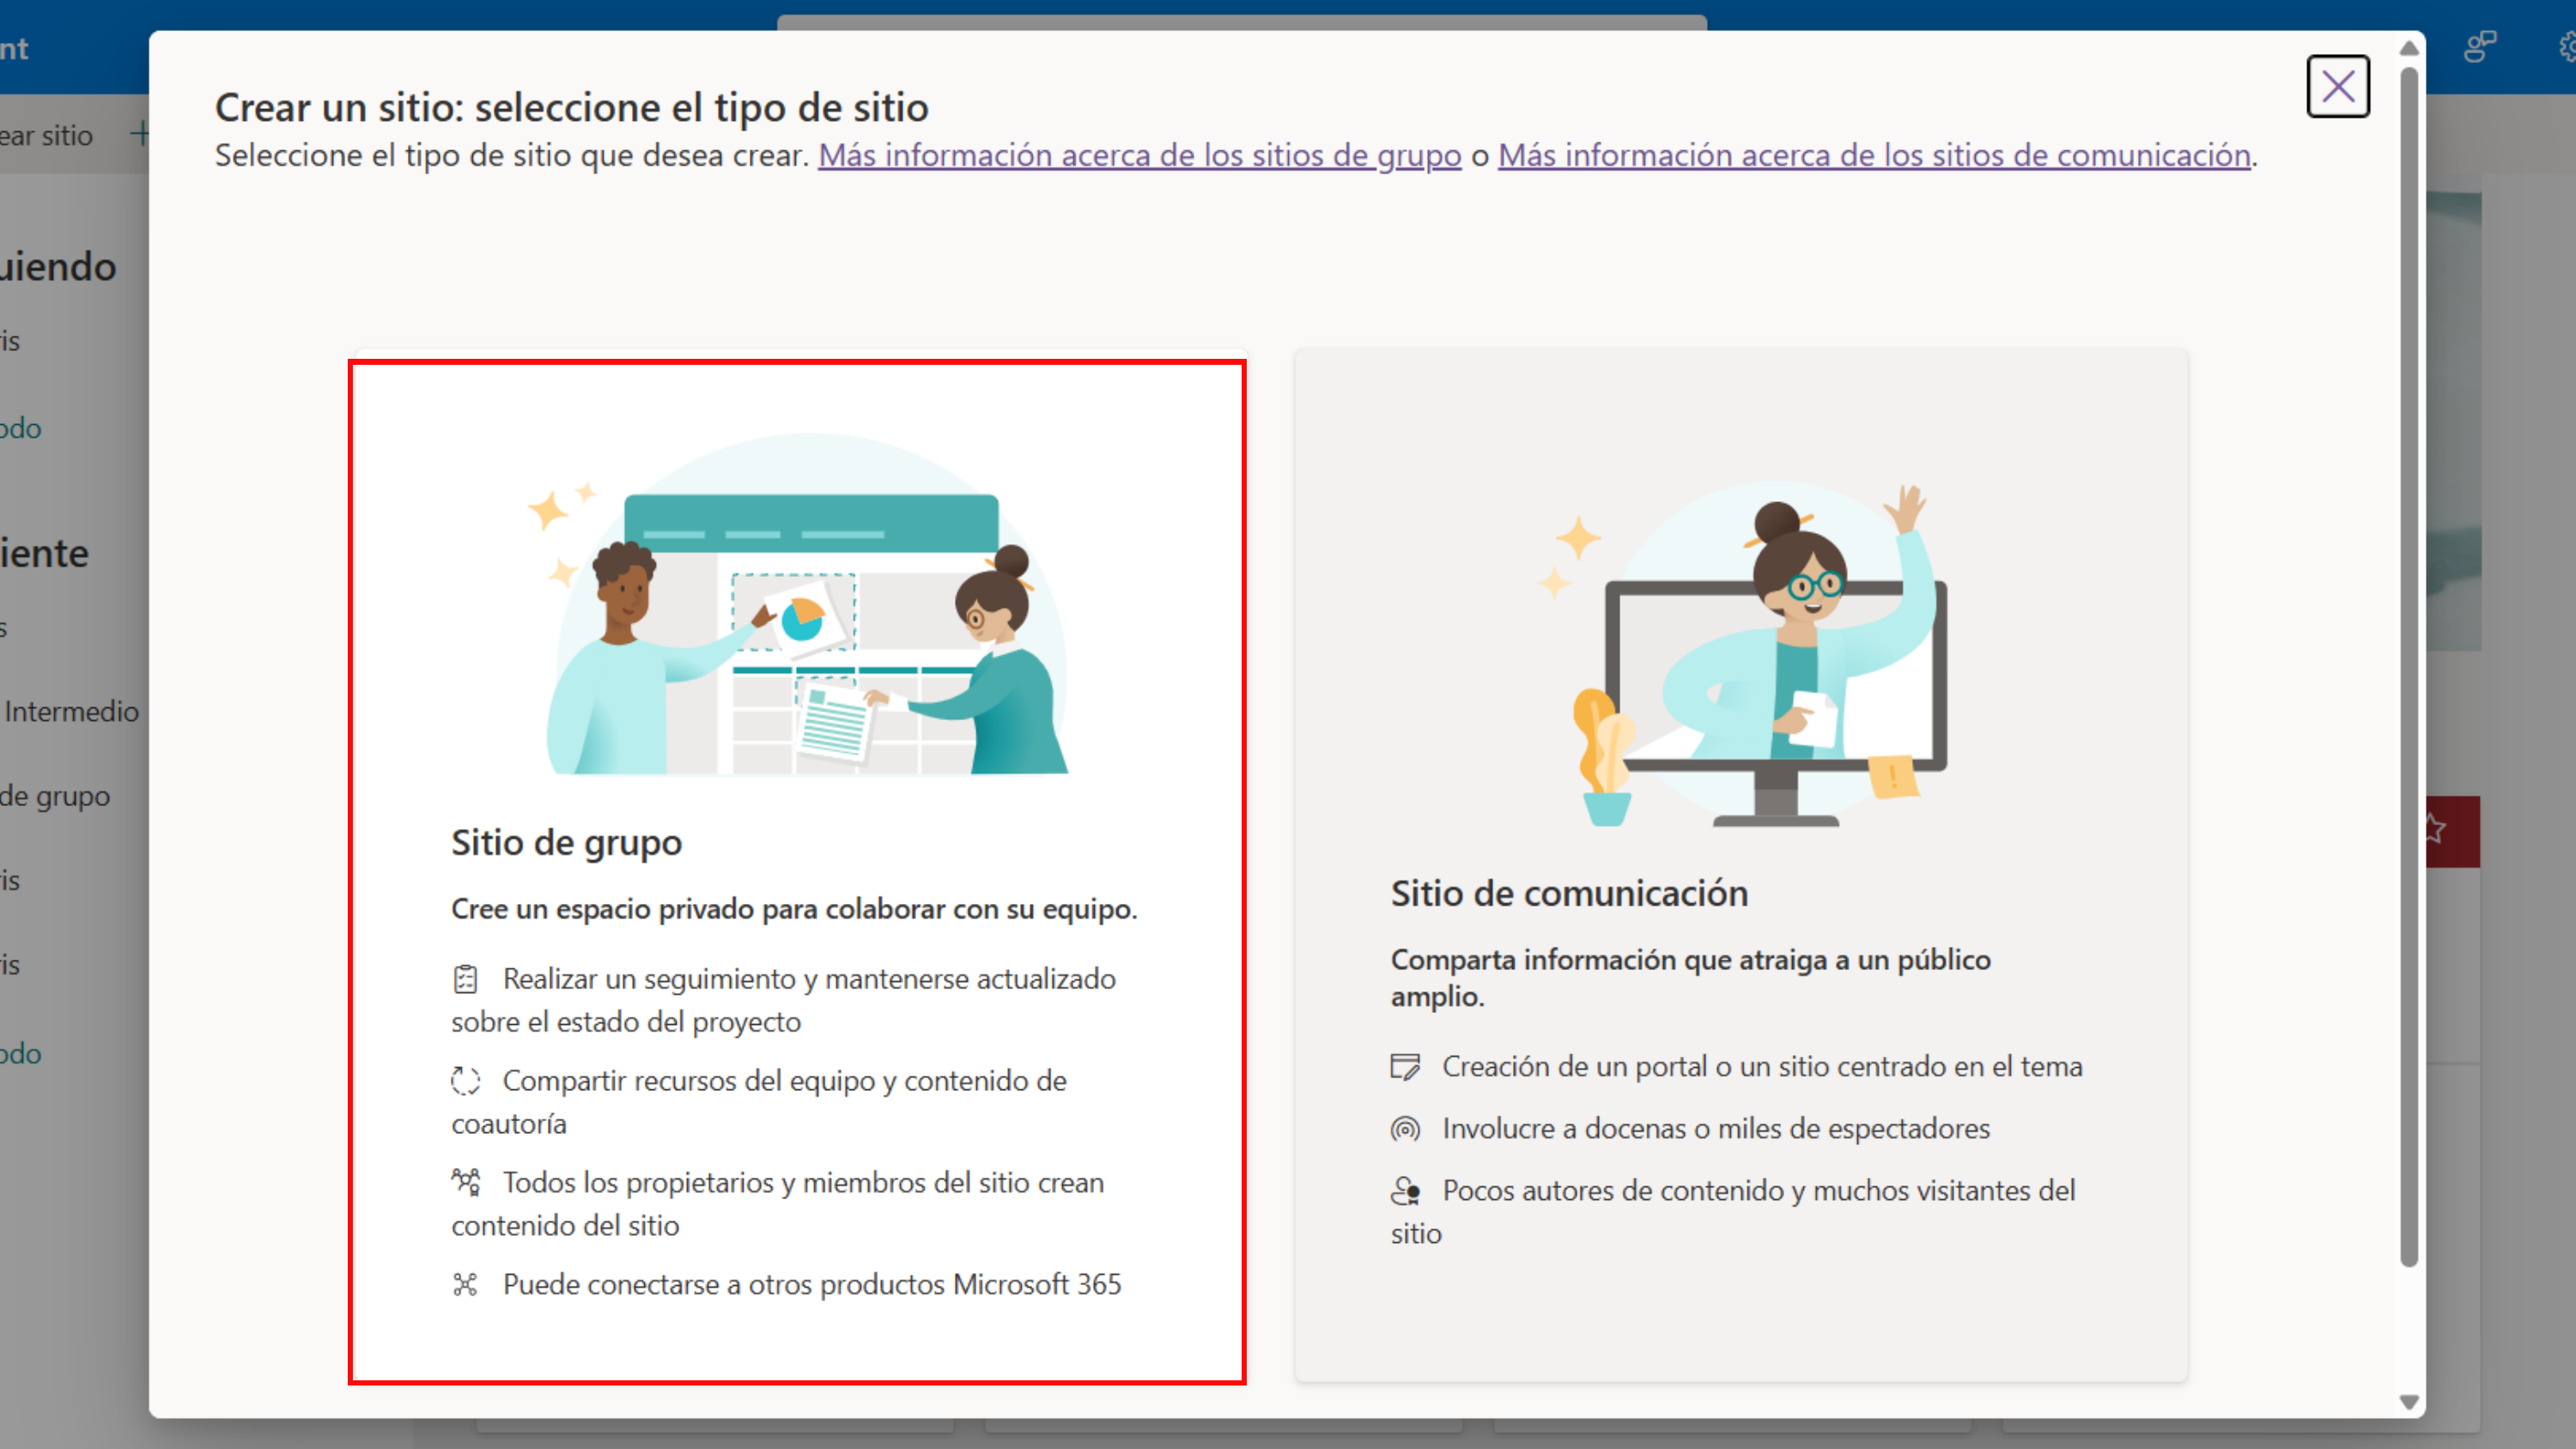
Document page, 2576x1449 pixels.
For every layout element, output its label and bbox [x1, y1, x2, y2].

text_box [0, 0, 2576, 1449]
text_box [349, 361, 1244, 1384]
